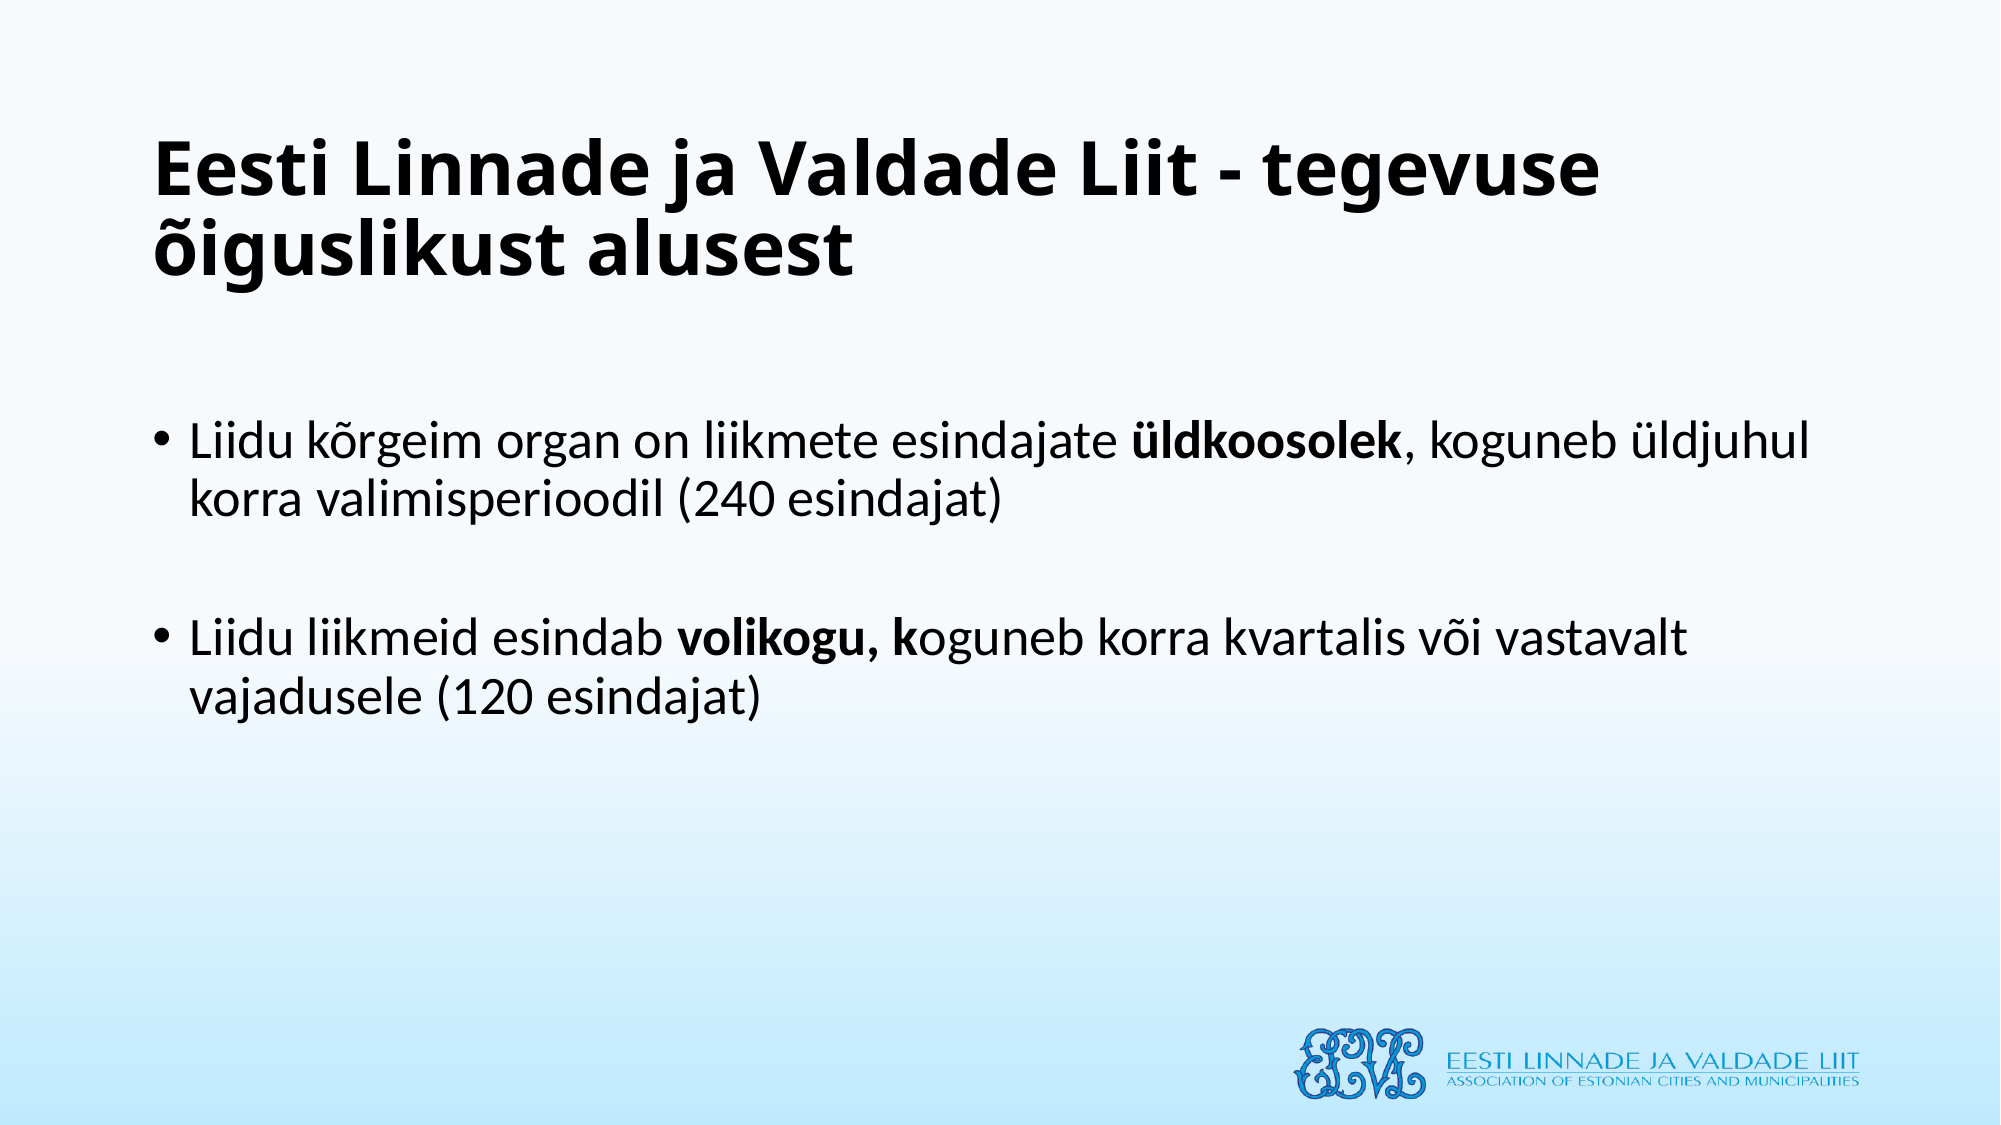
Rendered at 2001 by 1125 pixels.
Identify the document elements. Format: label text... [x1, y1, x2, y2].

list Liidu kõrgeim organ on liikmete esindajate üldkoosolek, koguneb üldjuhul korra valimisperioodil (240 esindajat) Liidu liikmeid esindab volikogu, koguneb korra kvartalis või vastavalt vajadusele (120 esindajat) [137, 403, 1863, 939]
title Eesti Linnade ja Valdade Liit - tegevuse õiguslikust alusest [137, 29, 1863, 394]
picture [1290, 1024, 1863, 1103]
